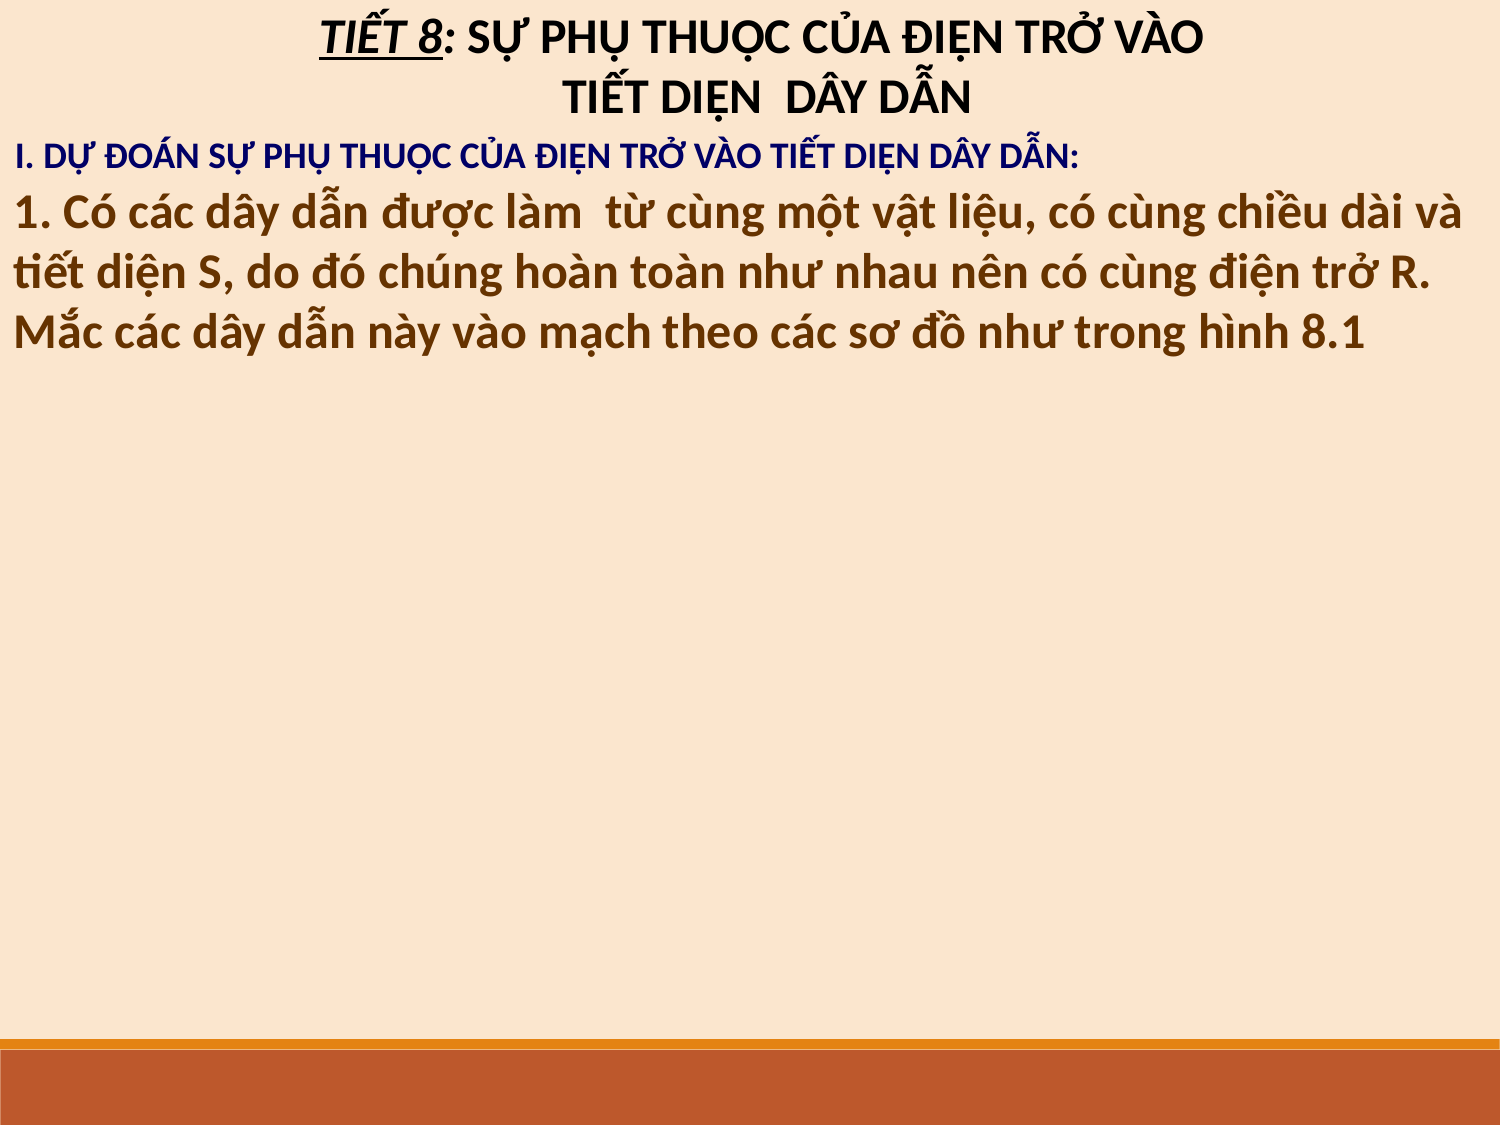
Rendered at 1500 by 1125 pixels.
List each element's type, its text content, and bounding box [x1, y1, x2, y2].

text_box I. DỰ ĐOÁN SỰ PHỤ THUỘC CỦA ĐIỆN TRỞ VÀO TIẾT DIỆN DÂY DẪN: [0, 123, 1500, 184]
text_box 1. Có các dây dẫn được làm từ cùng một vật liệu, có cùng chiều dài và tiết diện S, do đó chúng hoàn toàn như nhau nên có cùng điện trở R. Mắc các dây dẫn này vào mạch theo các sơ đồ như trong hình 8.1 [0, 184, 1500, 366]
text_box TIẾT 8: SỰ PHỤ THUỘC CỦA ĐIỆN TRỞ VÀO TIẾT DIỆN DÂY DẪN [147, 0, 1376, 123]
